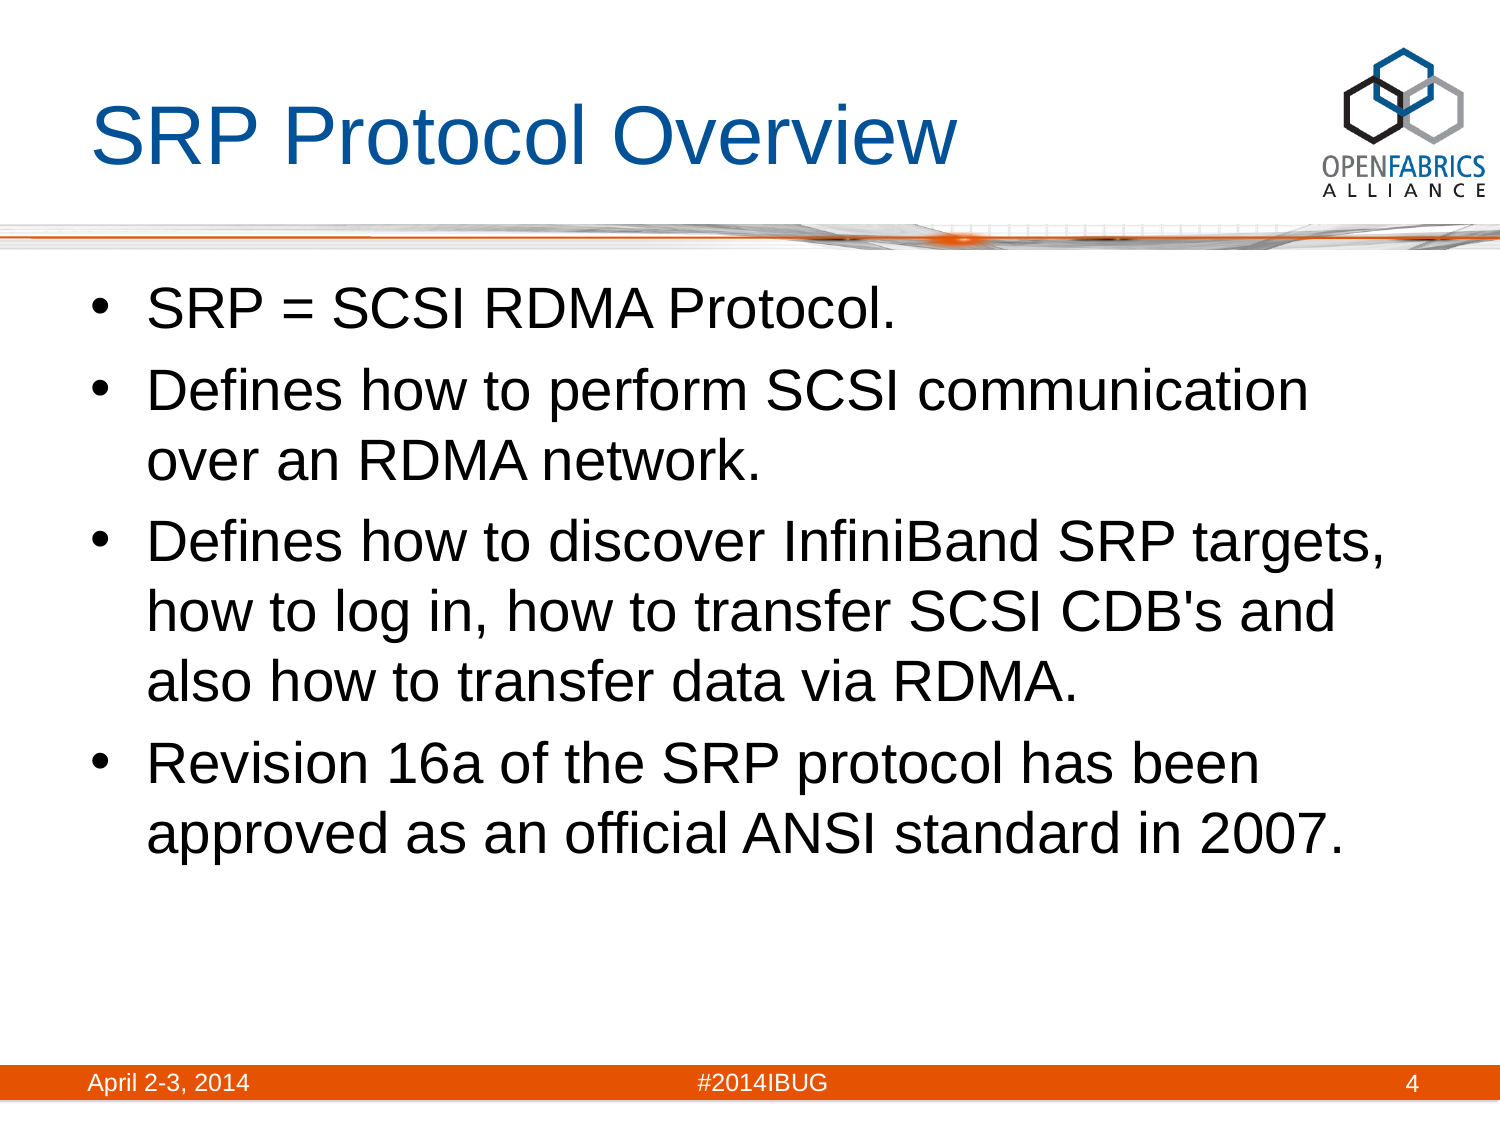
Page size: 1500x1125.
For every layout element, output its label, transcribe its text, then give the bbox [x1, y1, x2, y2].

title SRP Protocol Overview [75, 37, 1300, 225]
picture [0, 239, 1500, 250]
footer April 2-3, 2014 #2014IBUG [72, 1059, 1430, 1095]
list SRP = SCSI RDMA Protocol. Defines how to perform SCSI communication over an RDMA network. Defines how to discover InfiniBand SRP targets, how to log in, how to transfer SCSI CDB's and also how to transfer data via RDMA. Revision 16a of the SRP protocol has been approved as an official ANSI standard in 2007. [75, 262, 1425, 1025]
picture [1312, 37, 1494, 219]
picture [0, 224, 1500, 236]
slide_number 4 [1256, 1065, 1435, 1100]
